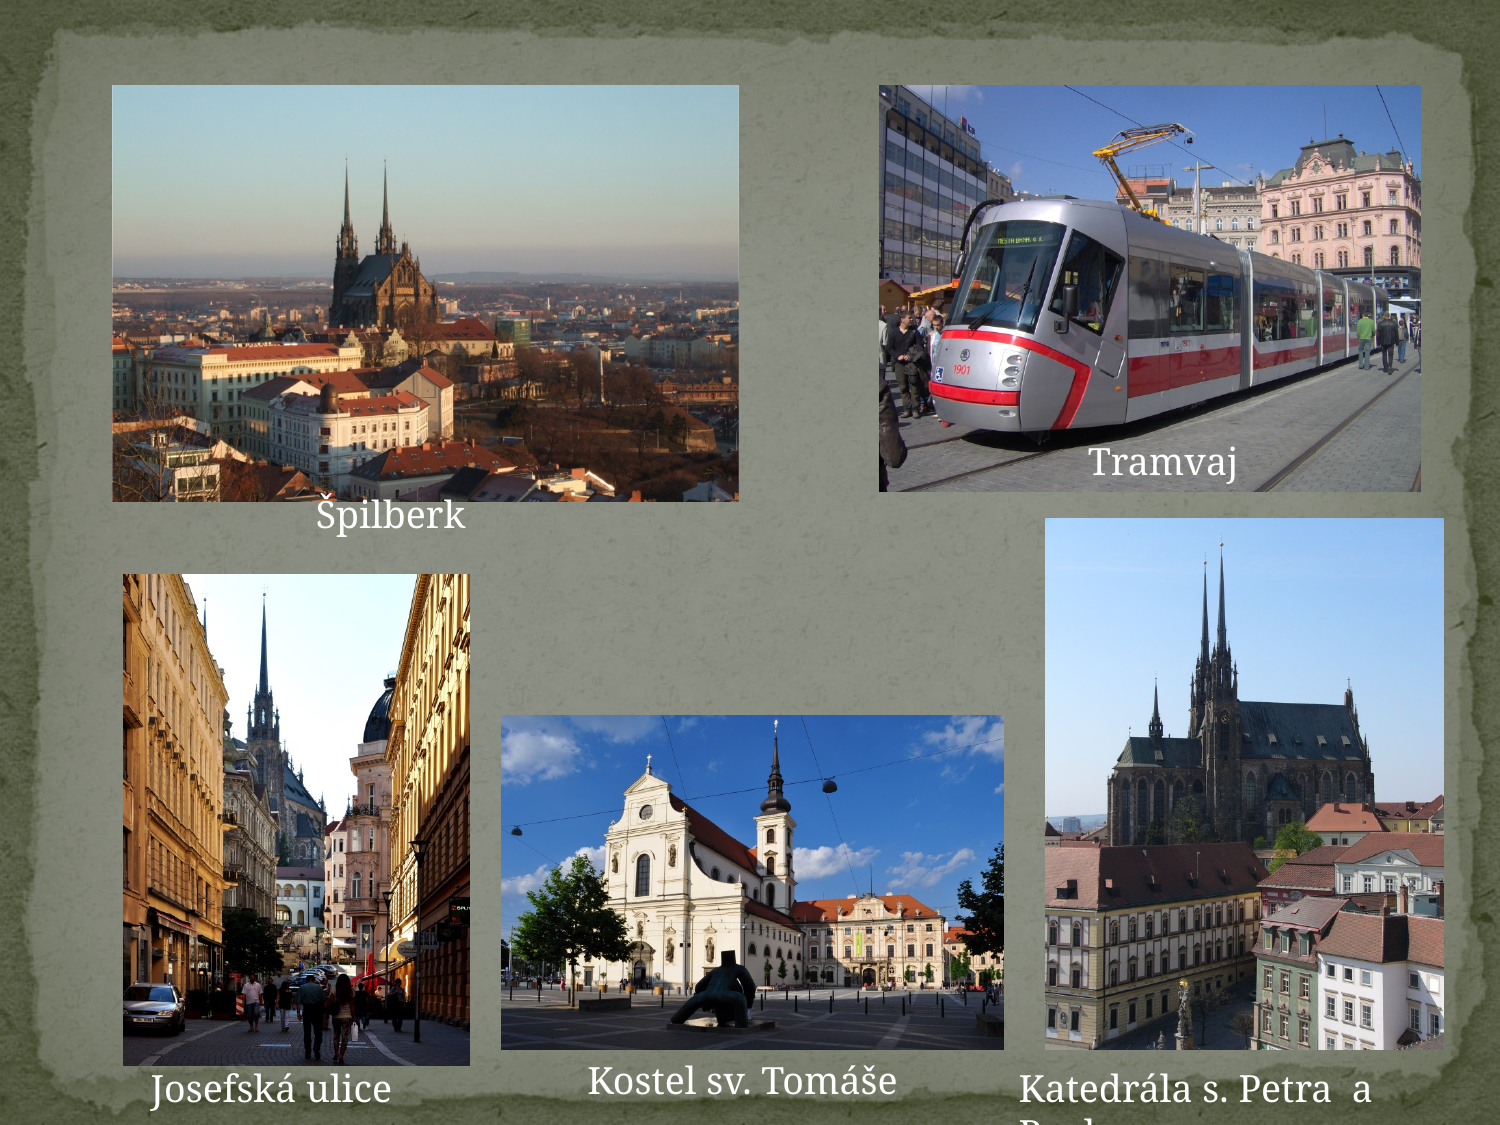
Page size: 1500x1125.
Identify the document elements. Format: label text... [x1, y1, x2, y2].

picture [112, 85, 739, 502]
text_box Kostel sv. Tomáše [572, 1061, 987, 1110]
text_box Špilberk [301, 512, 573, 589]
picture [879, 85, 1421, 492]
picture [1045, 518, 1444, 1050]
picture [501, 715, 1004, 1050]
text_box Josefská ulice [135, 1076, 426, 1125]
text_box Katedrála s. Petra a Pavla [1003, 1057, 1477, 1125]
picture [123, 574, 470, 1066]
